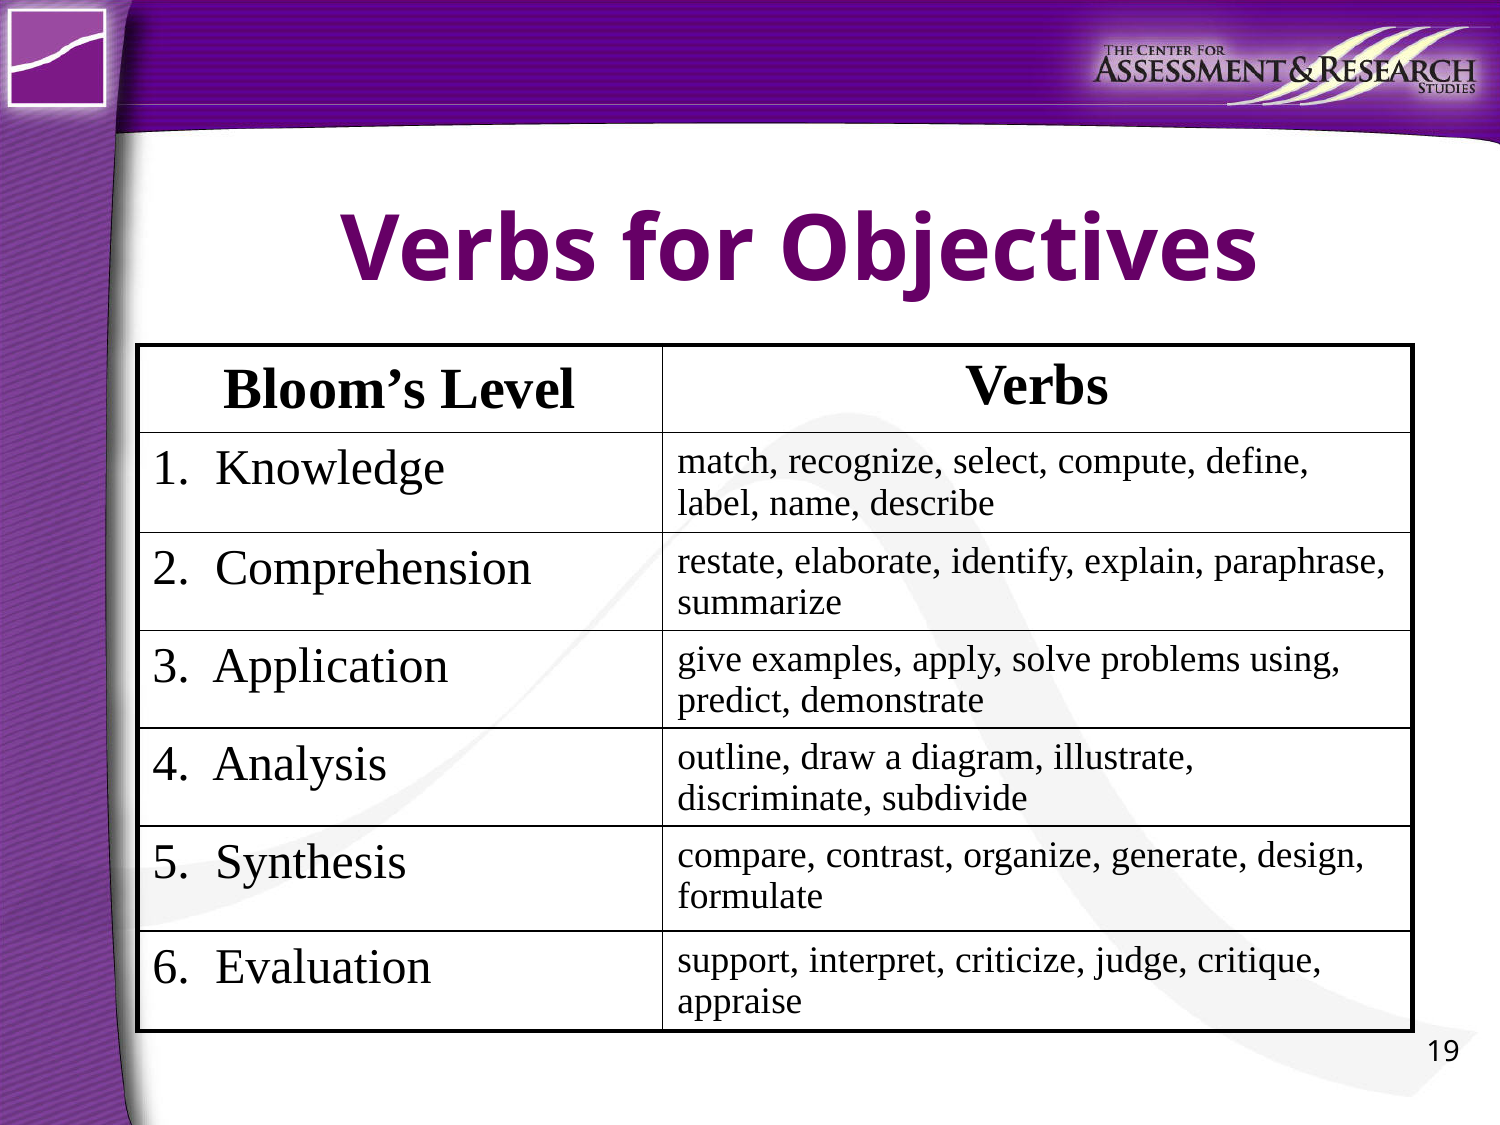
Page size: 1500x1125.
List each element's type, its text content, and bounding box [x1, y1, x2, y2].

title Verbs for Objectives [125, 149, 1475, 338]
table_cell outline, draw a diagram, illustrate, discriminate, subdivide [663, 729, 1410, 825]
table_cell 3. Application [140, 631, 662, 727]
picture [0, 0, 1500, 1125]
table_cell restate, elaborate, identify, explain, paraphrase, summarize [663, 533, 1410, 630]
table_cell 1. Knowledge [140, 433, 662, 532]
table_cell match, recognize, select, compute, define, label, name, describe [663, 433, 1410, 532]
table_cell 2. Comprehension [140, 533, 662, 630]
table_cell give examples, apply, solve problems using, predict, demonstrate [663, 631, 1410, 727]
table_header Verbs [663, 347, 1410, 432]
table_cell compare, contrast, organize, generate, design, formulate [663, 827, 1410, 930]
table_cell 6. Evaluation [140, 932, 662, 1029]
table_cell support, interpret, criticize, judge, critique, appraise [663, 932, 1410, 1029]
table_cell 4. Analysis [140, 729, 662, 825]
table_cell 5. Synthesis [140, 827, 662, 930]
slide_number 19 [1125, 1024, 1475, 1103]
table_header Bloom’s Level [140, 347, 662, 432]
